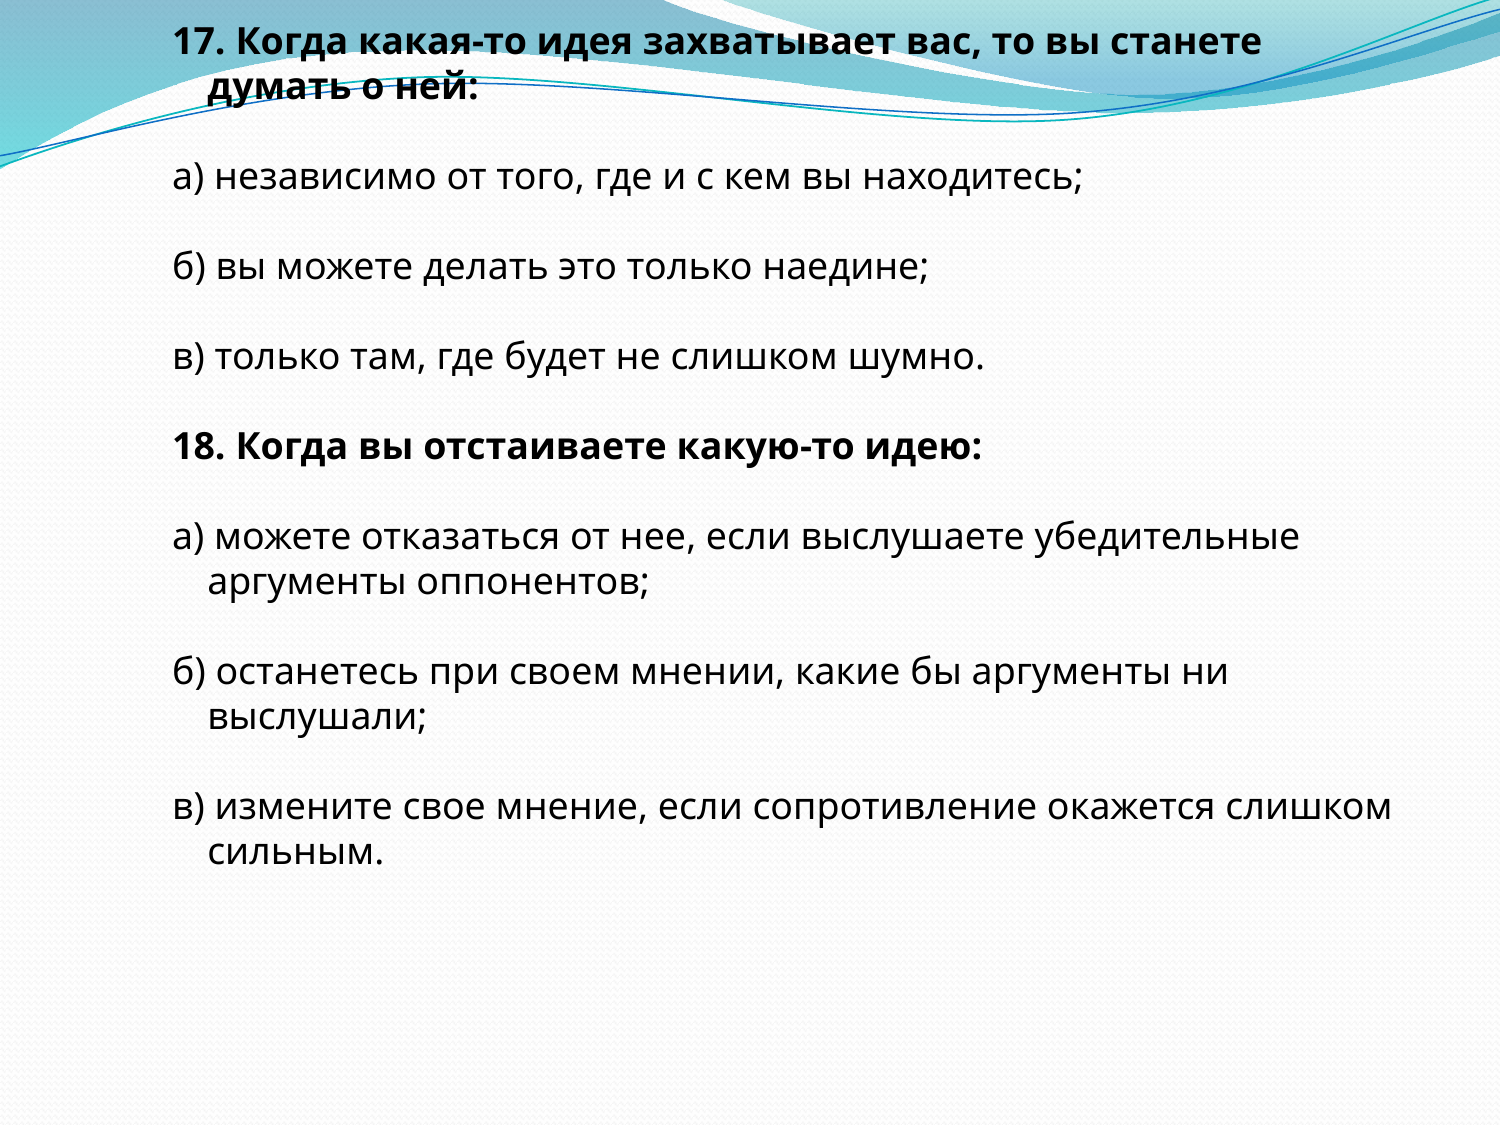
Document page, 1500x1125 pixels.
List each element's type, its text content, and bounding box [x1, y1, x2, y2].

text_box 17. Когда какая-то идея захватывает вас, то вы станете думать о ней: а) независимо от того, где и с кем вы находитесь; б) вы можете делать это только наедине; в) только там, где будет не слишком шумно. 18. Когда вы отстаиваете какую-то идею: а) можете отказаться от нее, если выслушаете убедительные аргументы оппонентов; б) останетесь при своем мнении, какие бы аргументы ни выслушали; в) измените свое мнение, если сопротивление окажется слишком сильным. [147, 9, 1412, 970]
